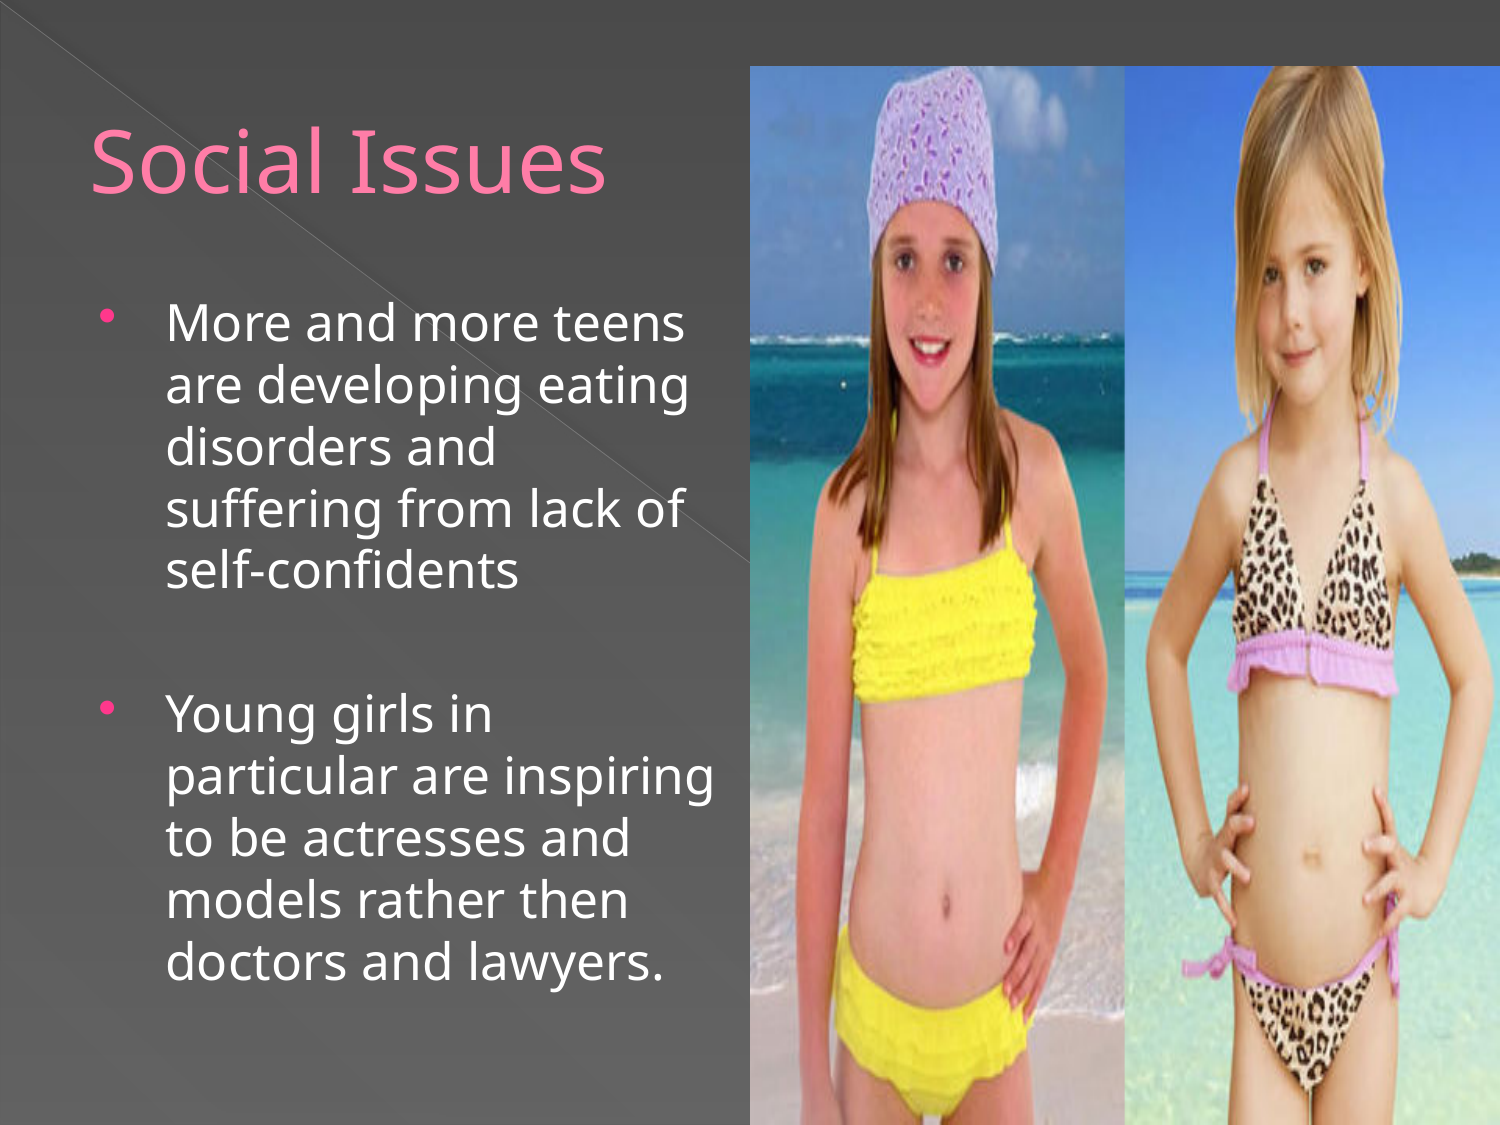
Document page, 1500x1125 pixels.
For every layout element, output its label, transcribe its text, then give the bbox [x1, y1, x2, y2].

title Social Issues [75, 43, 1425, 274]
list More and more teens are developing eating disorders and suffering from lack of self-confidents Young girls in particular are inspiring to be actresses and models rather then doctors and lawyers. [75, 282, 738, 1025]
picture [749, 66, 1500, 1125]
